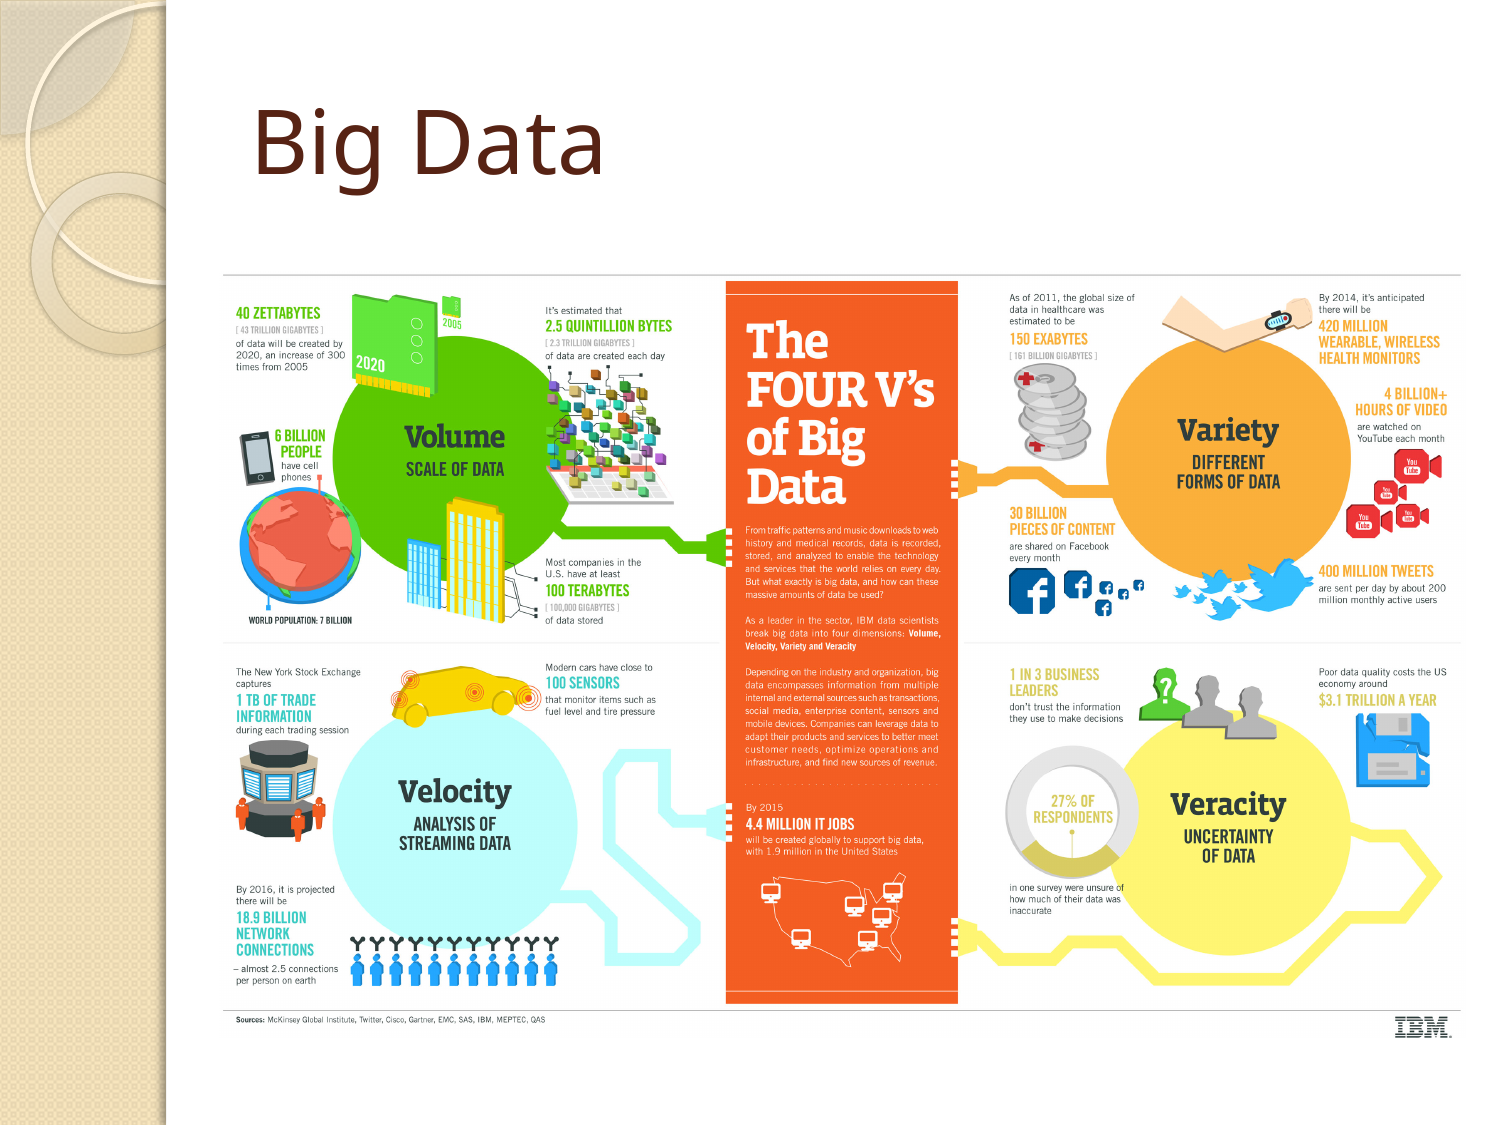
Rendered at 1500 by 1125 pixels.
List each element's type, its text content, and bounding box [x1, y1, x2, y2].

picture [218, 271, 1466, 1038]
title Big Data [235, 45, 1466, 233]
